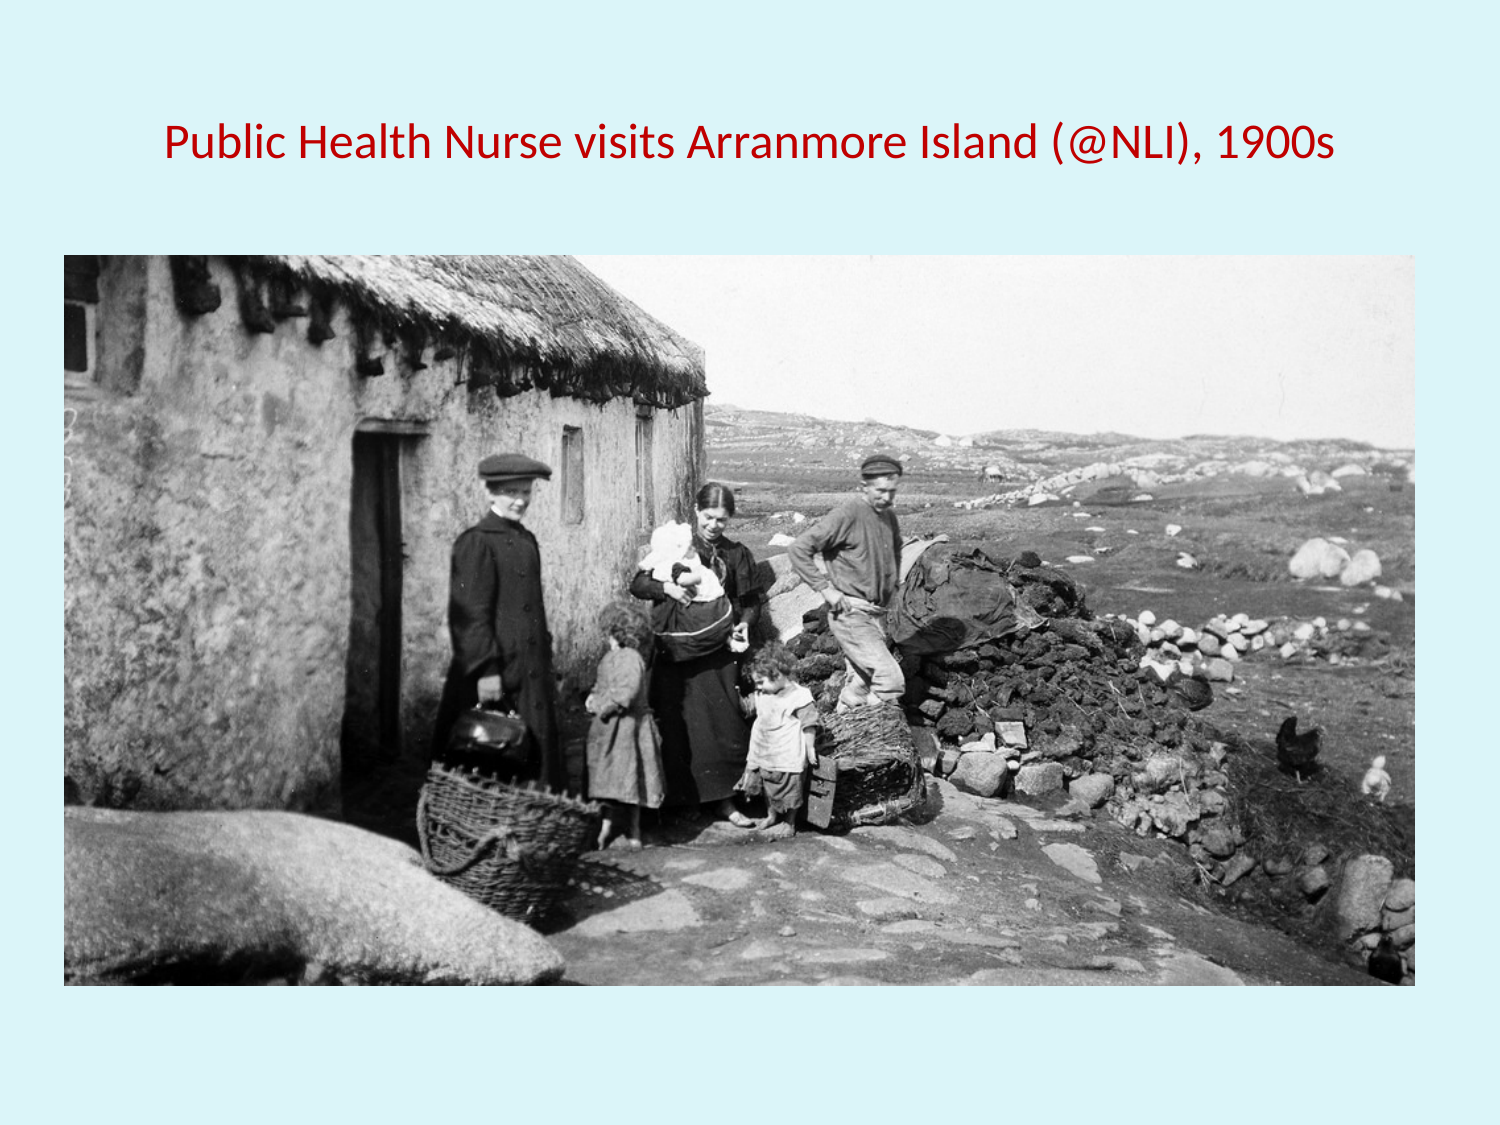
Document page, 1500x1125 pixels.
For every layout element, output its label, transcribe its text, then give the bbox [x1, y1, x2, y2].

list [64, 255, 1416, 986]
title Public Health Nurse visits Arranmore Island (@NLI), 1900s [75, 45, 1425, 233]
